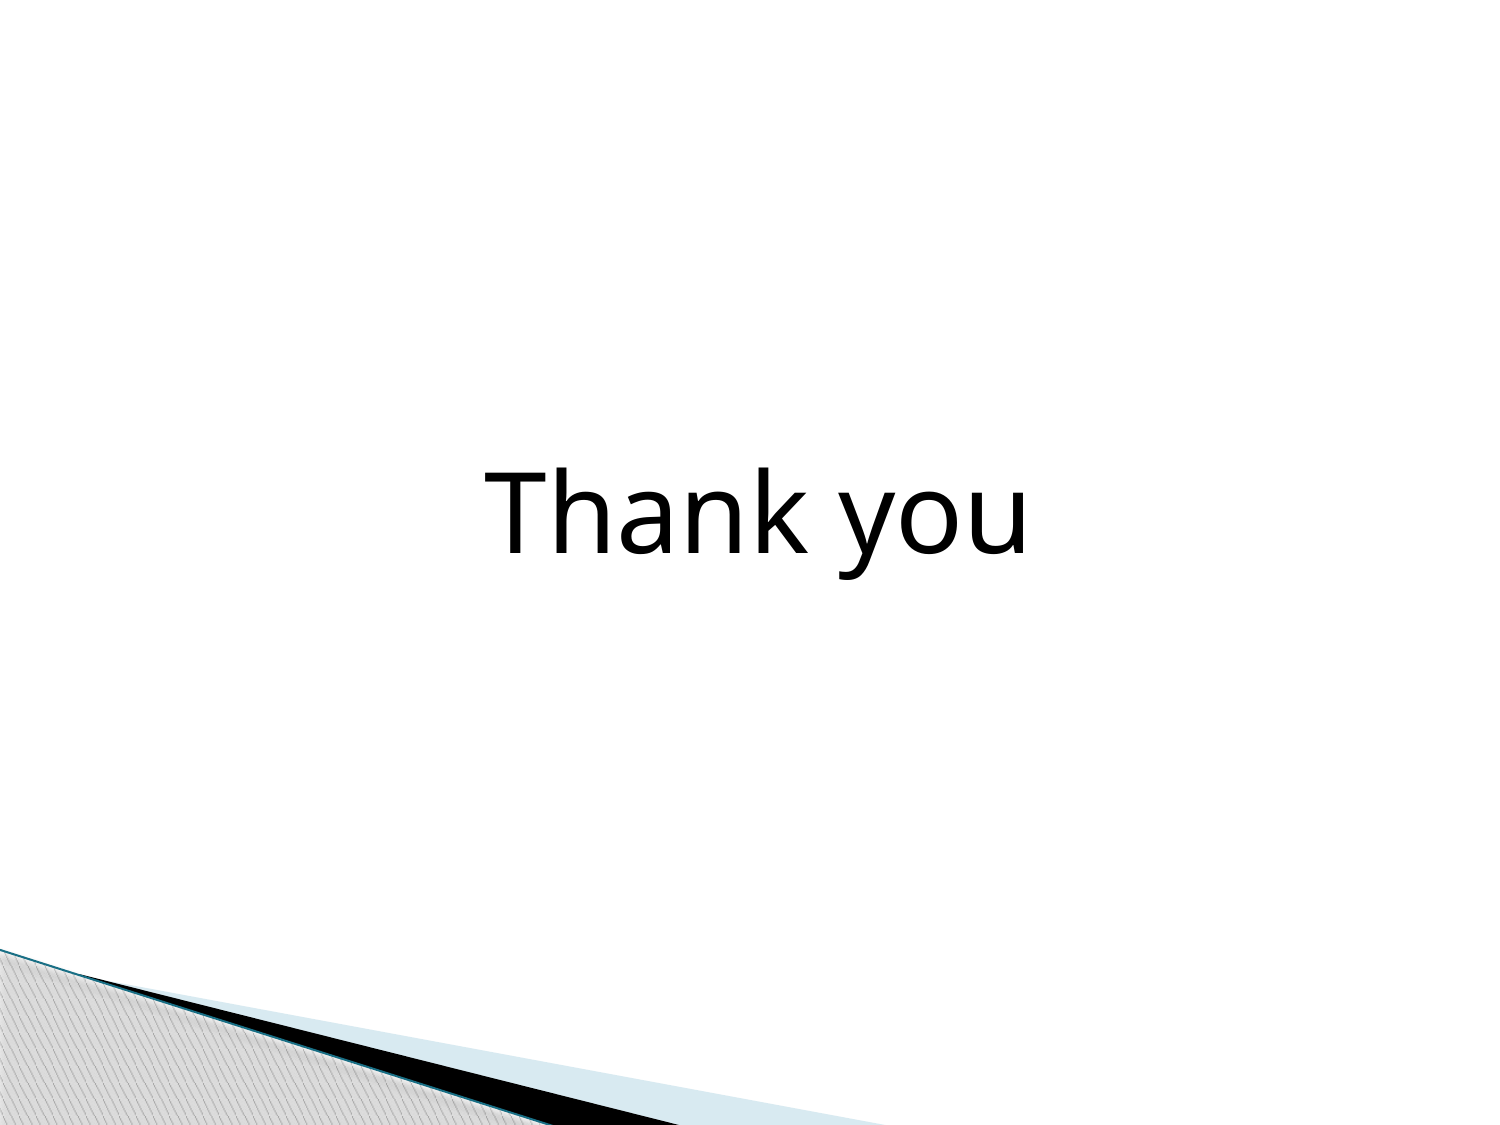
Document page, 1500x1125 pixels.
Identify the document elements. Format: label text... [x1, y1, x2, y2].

list Thank you [75, 433, 1425, 986]
